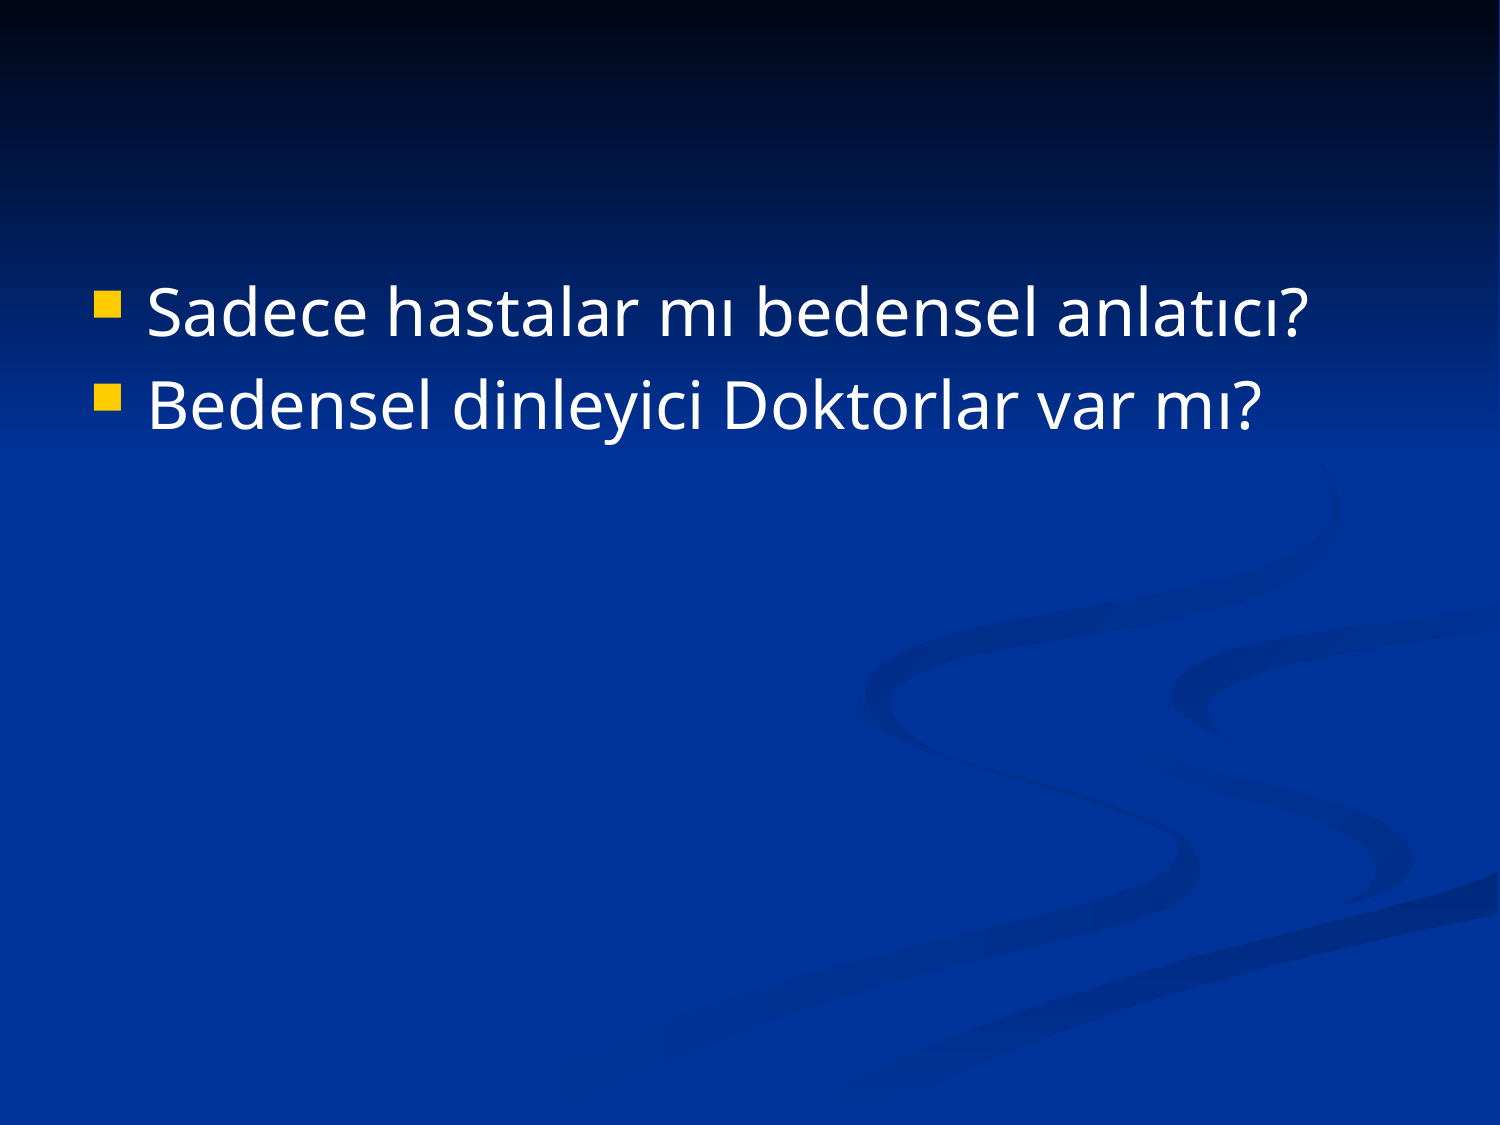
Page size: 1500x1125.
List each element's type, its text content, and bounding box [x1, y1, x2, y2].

list Sadece hastalar mı bedensel anlatıcı? Bedensel dinleyici Doktorlar var mı? [74, 262, 1426, 1006]
